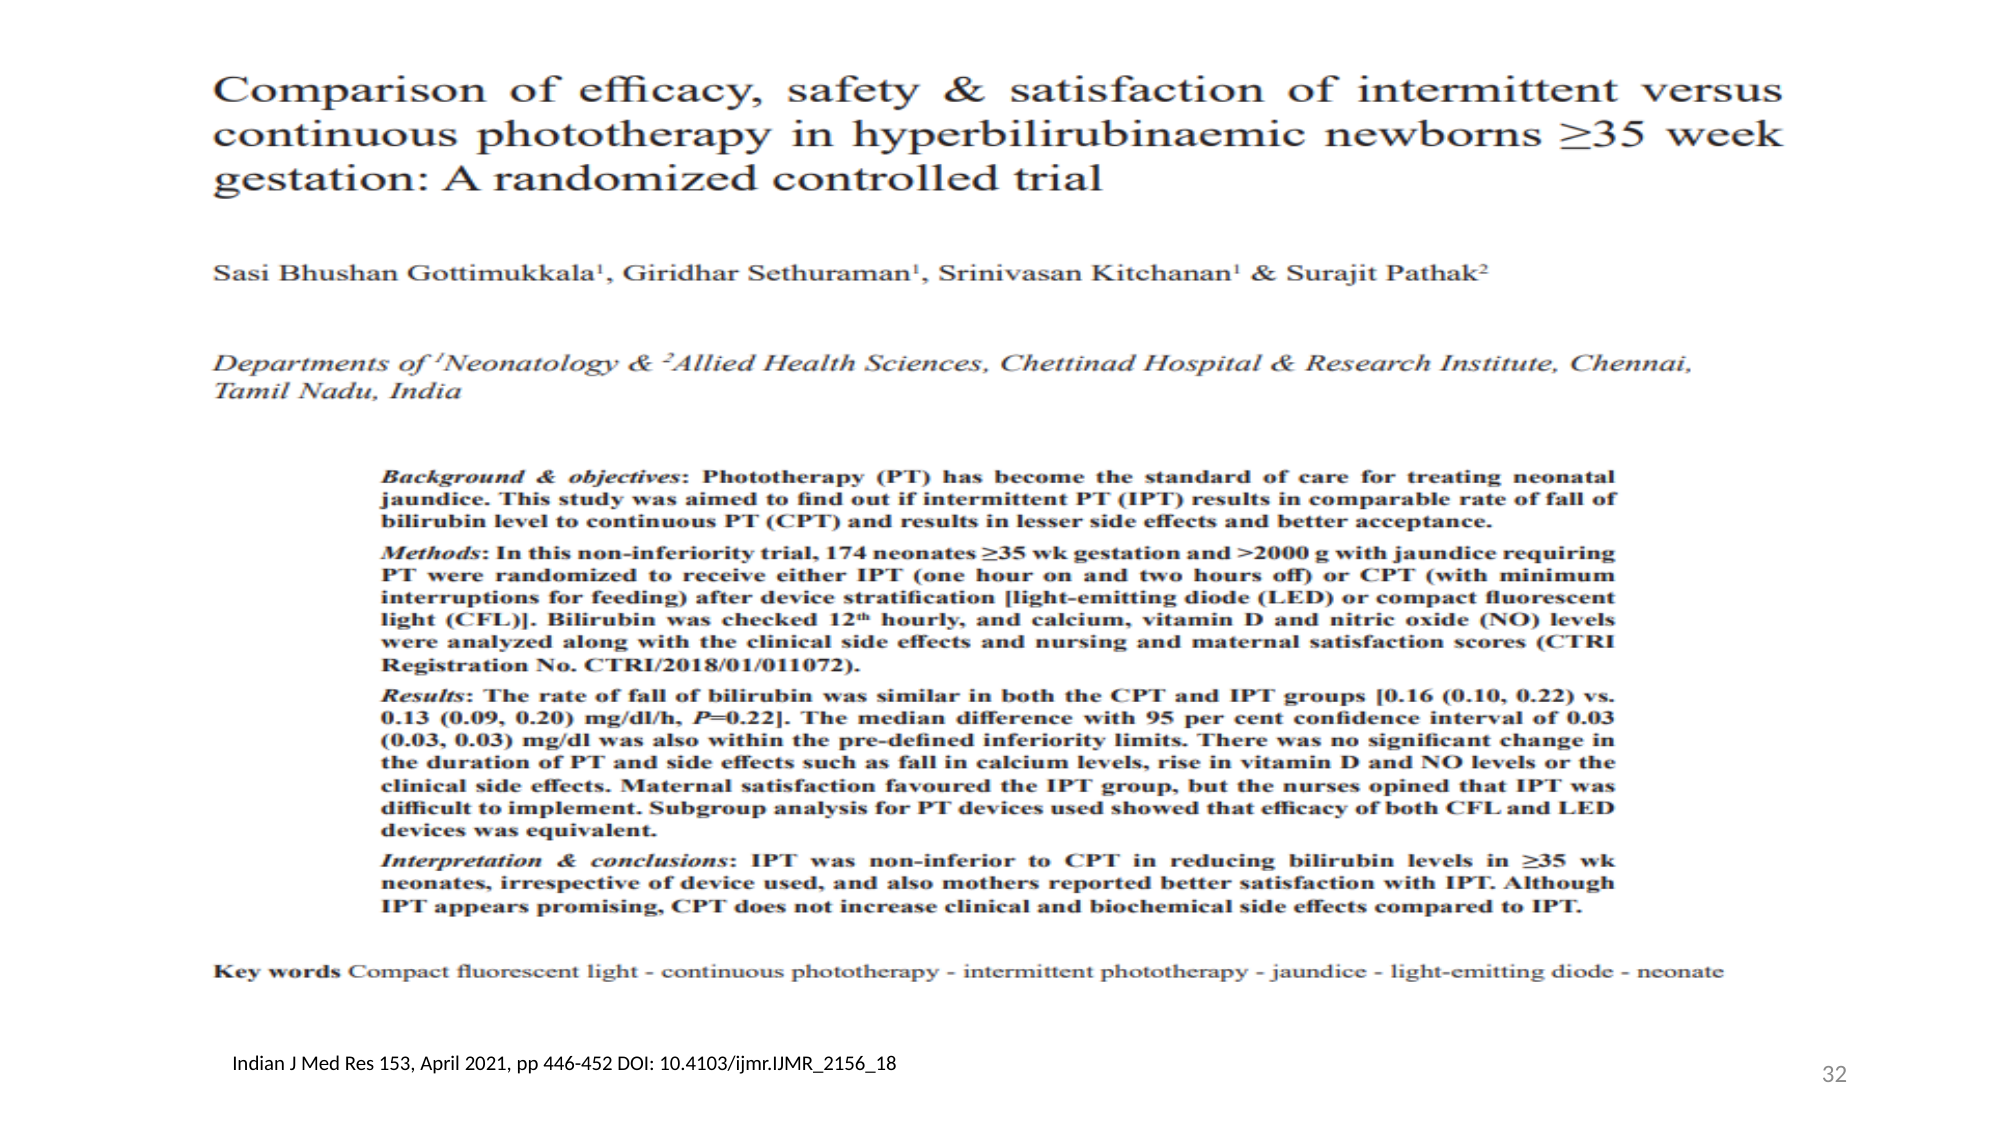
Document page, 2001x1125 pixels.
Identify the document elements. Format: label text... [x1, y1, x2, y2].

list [137, 59, 1863, 993]
text_box Indian J Med Res 153, April 2021, pp 446-452 DOI: 10.4103/ijmr.IJMR_2156_18 [217, 1041, 1776, 1082]
slide_number 32 [1412, 1042, 1863, 1103]
